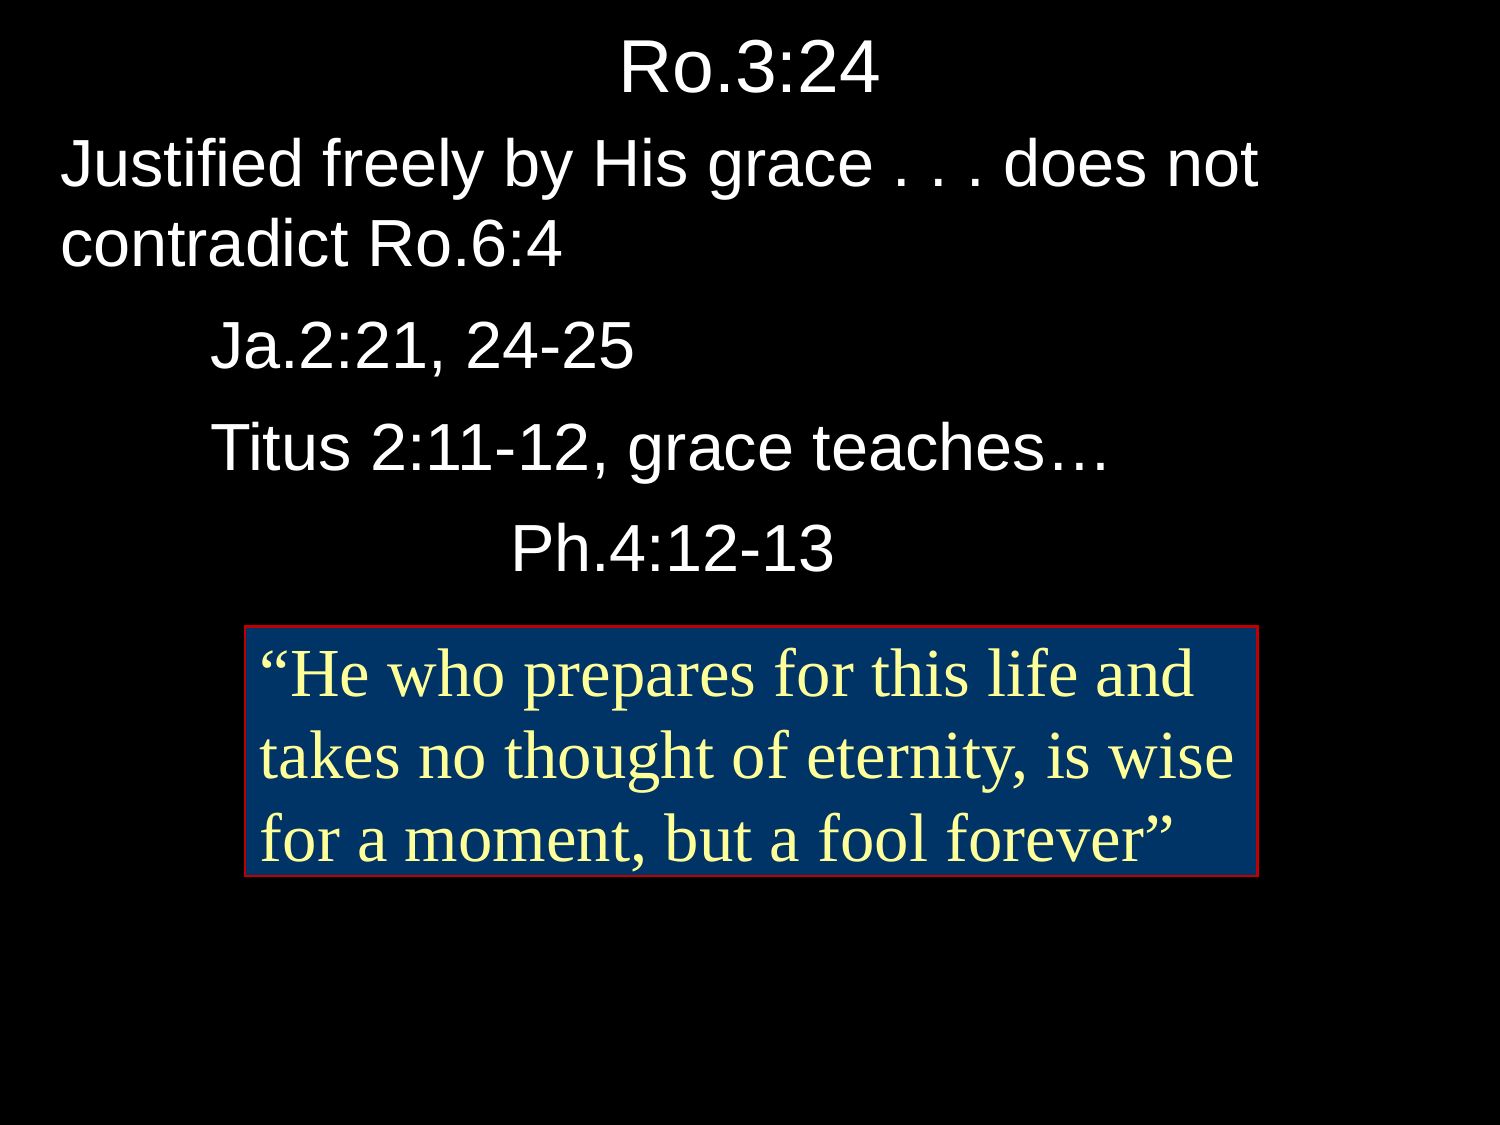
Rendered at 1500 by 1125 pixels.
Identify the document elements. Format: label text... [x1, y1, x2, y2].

title Ro.3:24 [75, 12, 1425, 112]
list Justified freely by His grace . . . does not contradict Ro.6:4 Ja.2:21, 24-25 Titus 2:11-12, grace teaches… Ph.4:12-13 [45, 112, 1458, 1075]
text_box “He who prepares for this life and takes no thought of eternity, is wise for a moment, but a fool forever” [244, 625, 1259, 877]
